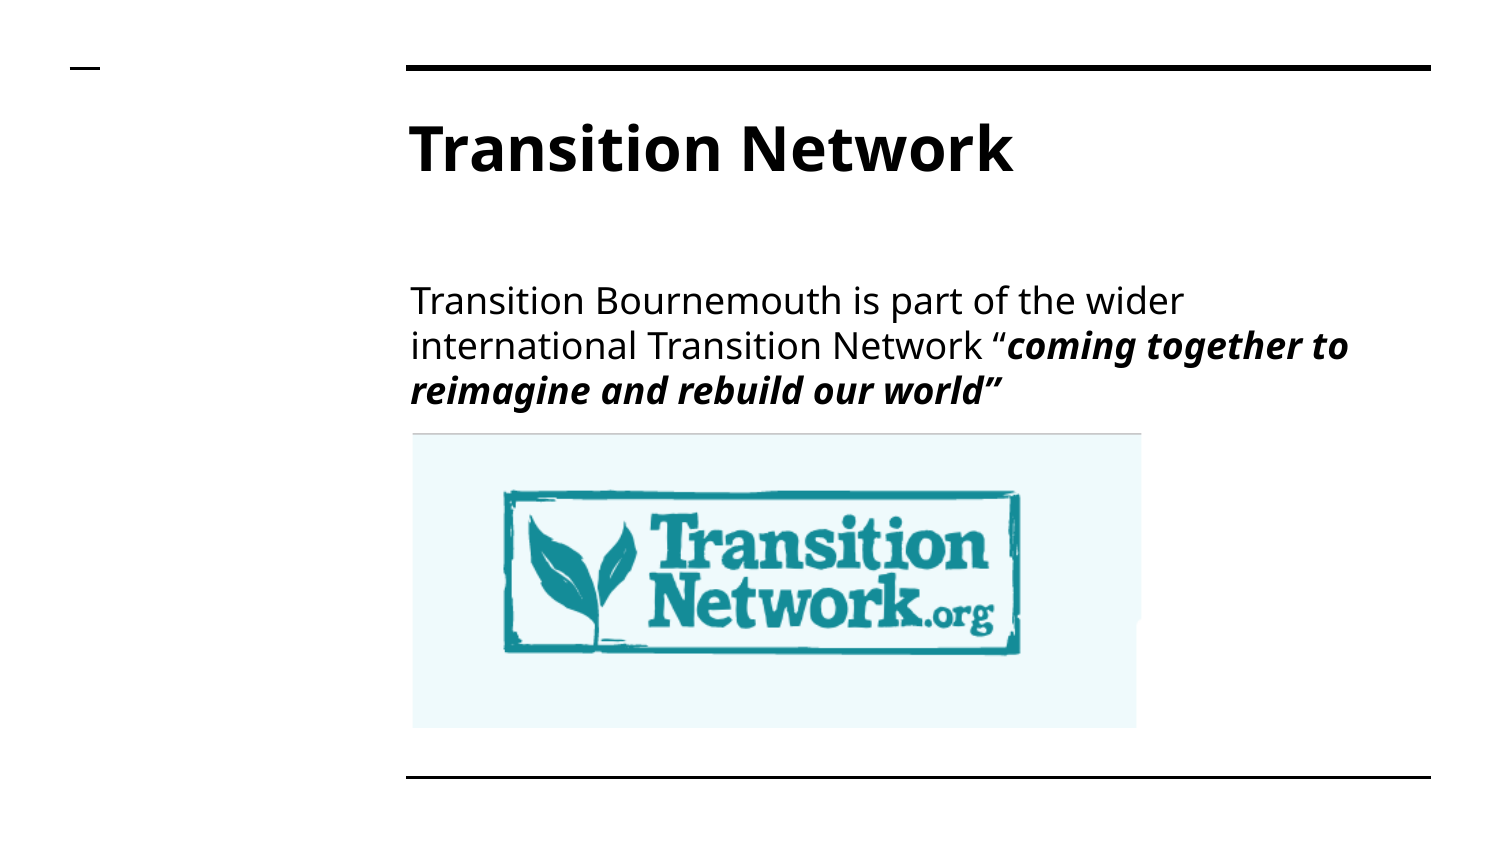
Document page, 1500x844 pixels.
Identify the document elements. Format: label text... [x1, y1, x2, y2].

list Transition Bournemouth is part of the wider international Transition Network “coming together to reimagine and rebuild our world” [395, 261, 1433, 755]
title Transition Network [393, 94, 1431, 199]
picture [412, 432, 1142, 728]
